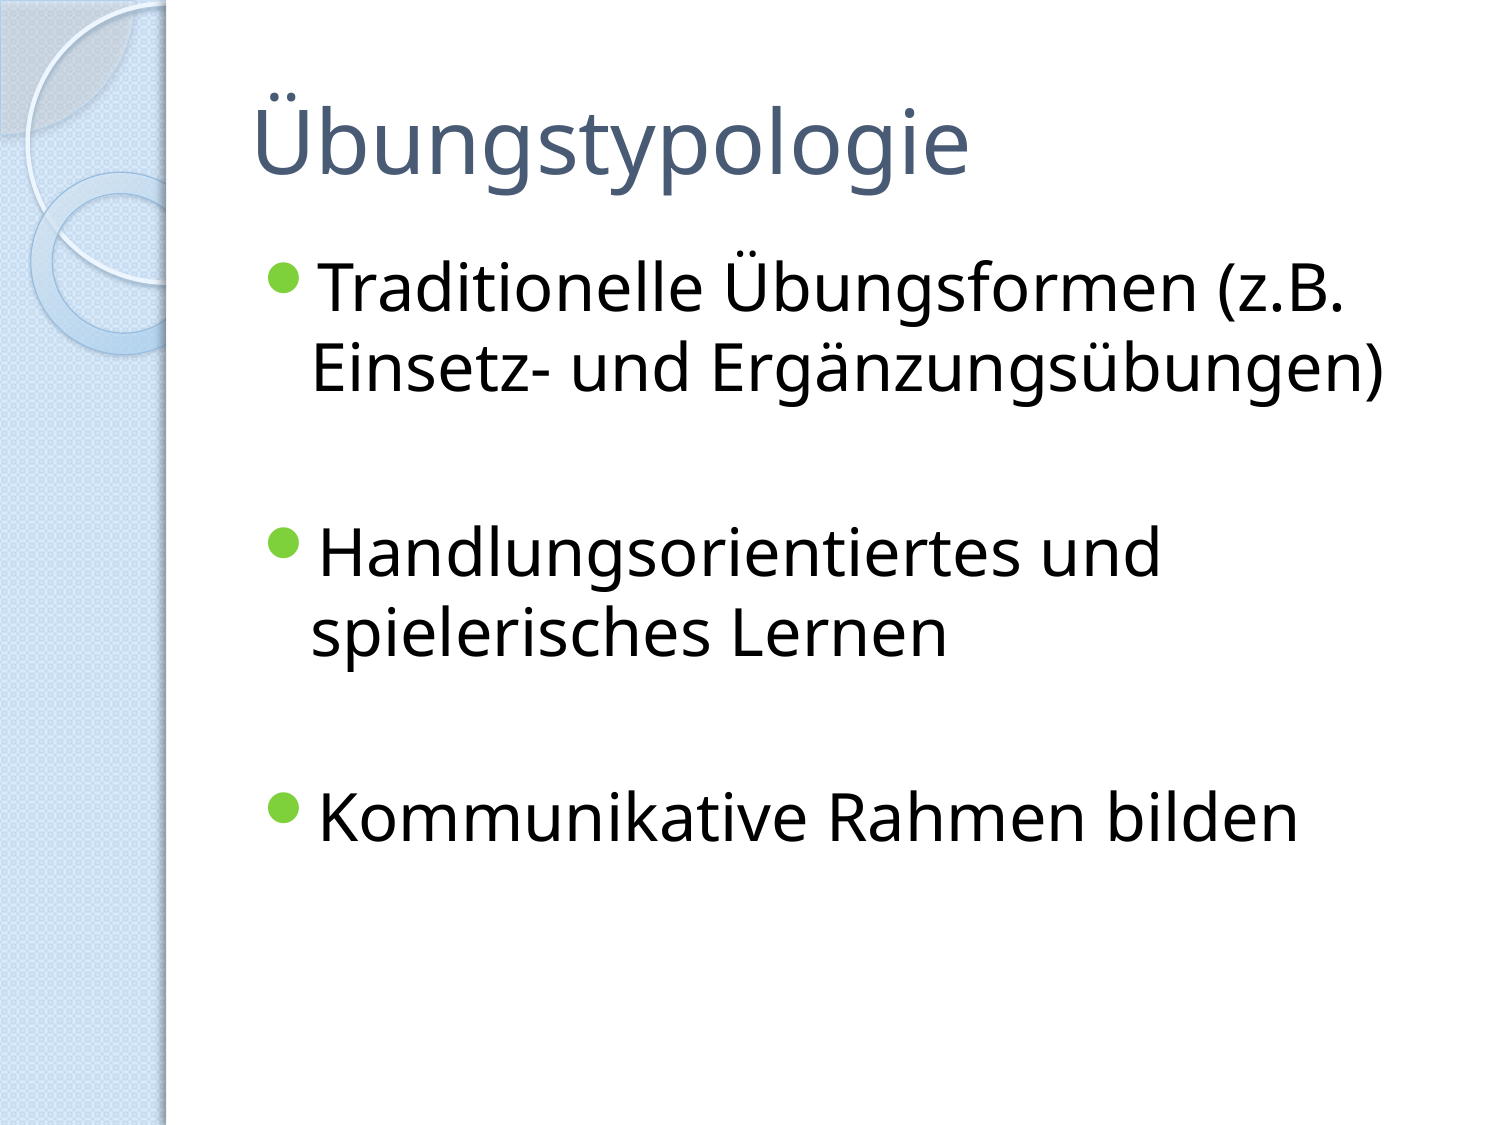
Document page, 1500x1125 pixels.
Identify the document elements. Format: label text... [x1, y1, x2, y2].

title Übungstypologie [235, 45, 1466, 233]
list Traditionelle Übungsformen (z.B. Einsetz- und Ergänzungsübungen) Handlungsorientiertes und spielerisches Lernen Kommunikative Rahmen bilden [235, 237, 1466, 1025]
